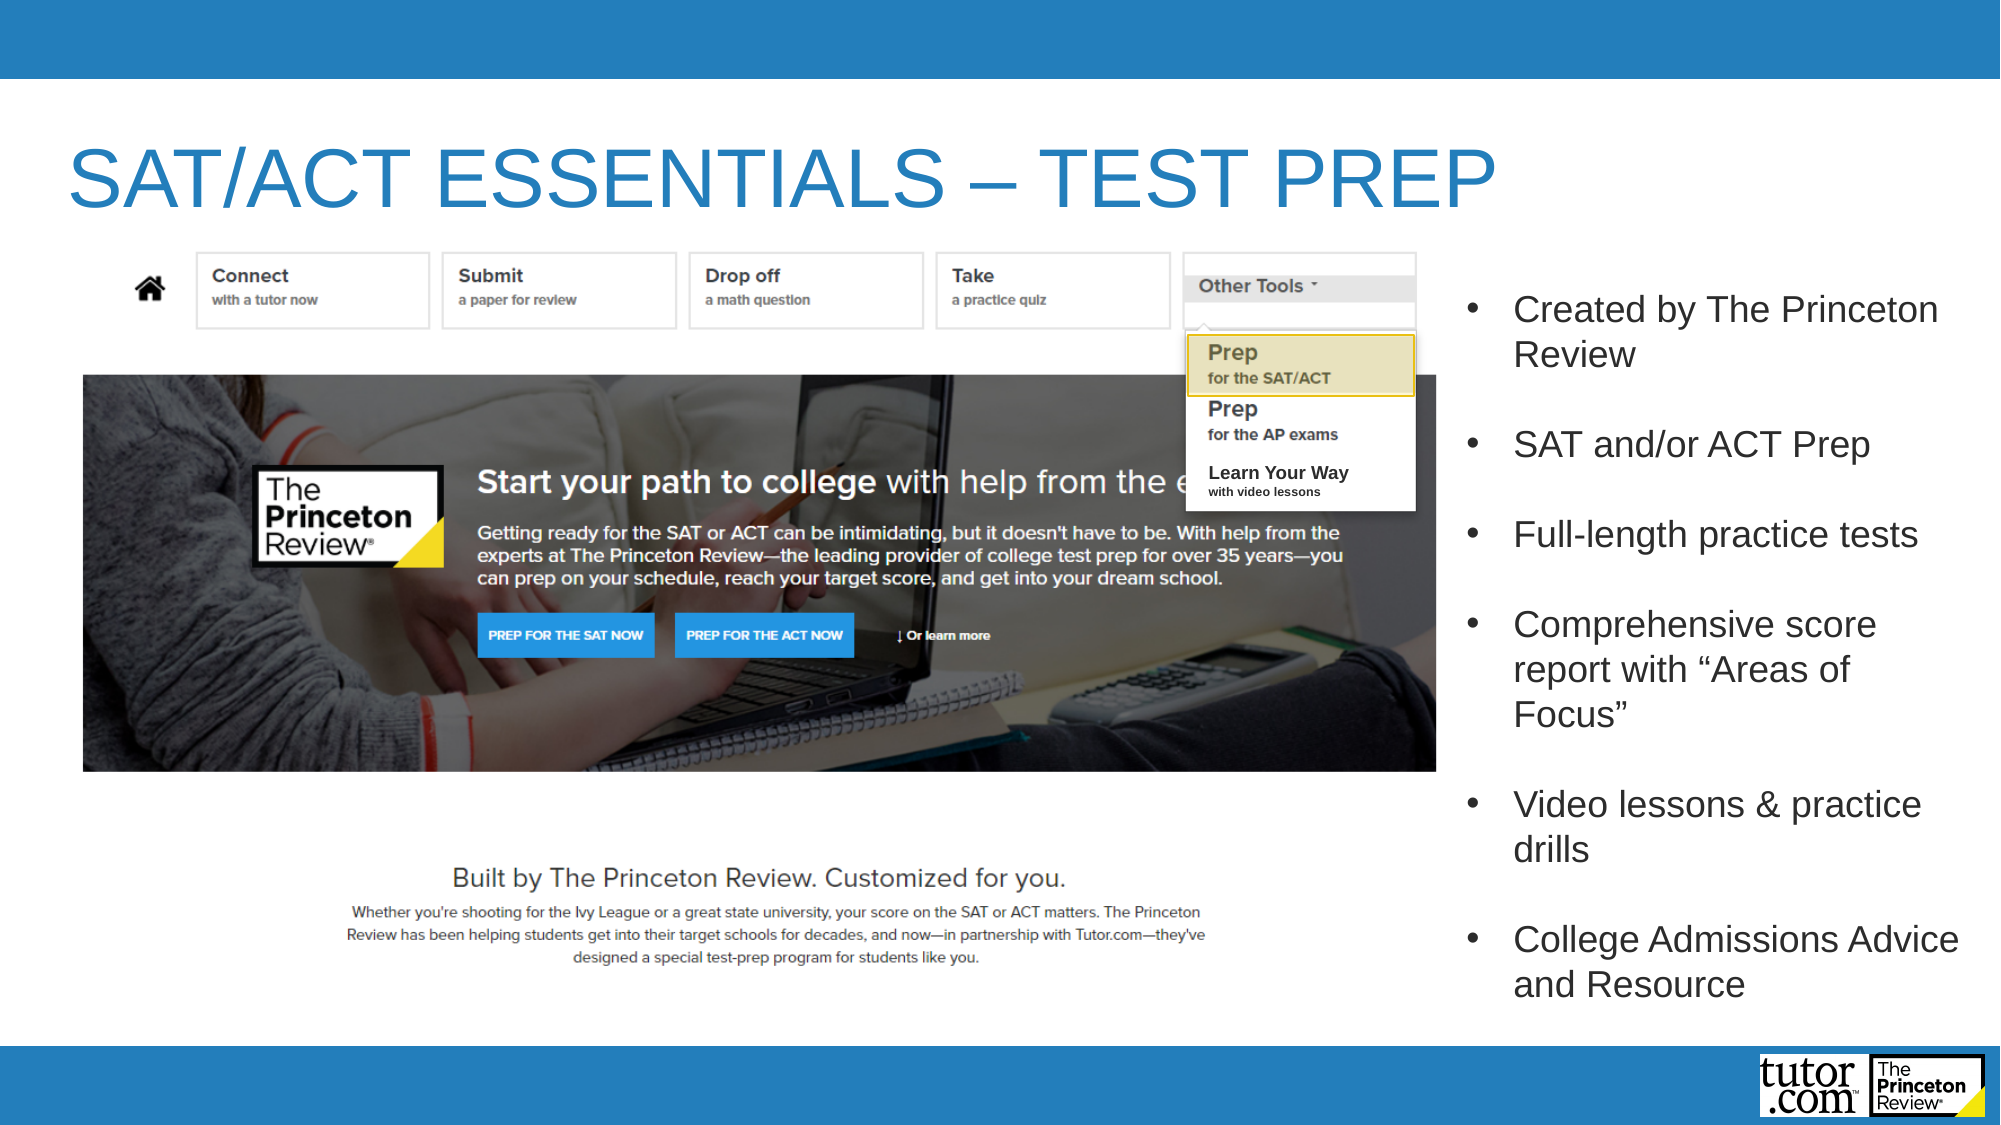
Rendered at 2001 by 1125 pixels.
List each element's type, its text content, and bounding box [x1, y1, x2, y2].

picture [64, 236, 1452, 994]
text_box Created by The Princeton Review SAT and/or ACT Prep Full-length practice tests Comprehensive score report with “Areas of Focus” Video lessons & practice drills College Admissions Advice and Resource [1451, 277, 1985, 1013]
text_box [0, 1047, 2000, 1125]
title Sat/act essentials – test prep [52, 131, 1935, 278]
text_box [0, 0, 2000, 78]
picture [1760, 1054, 1985, 1117]
text_box [0, 78, 2000, 1047]
